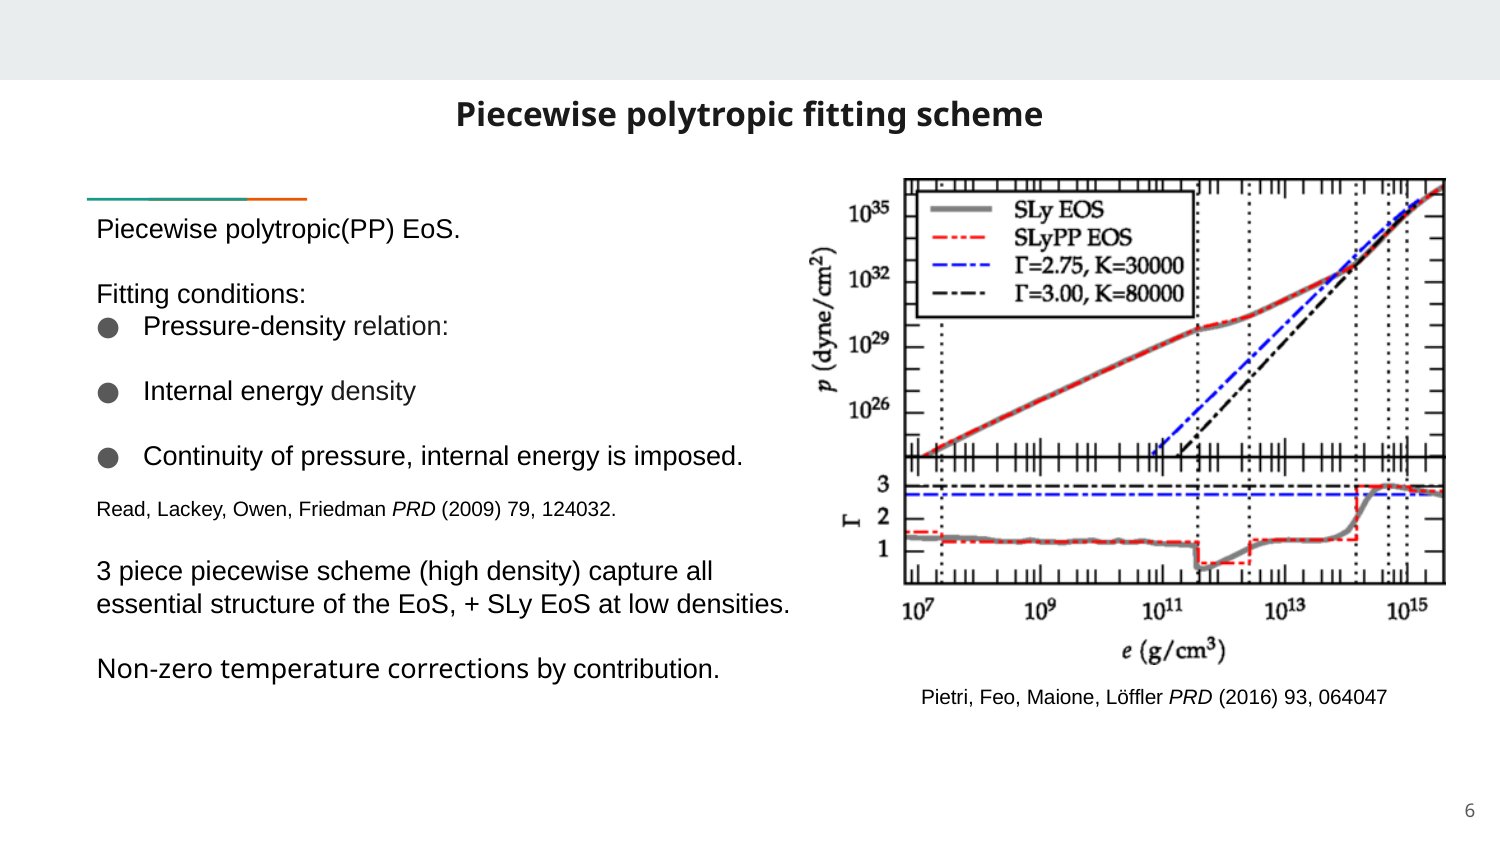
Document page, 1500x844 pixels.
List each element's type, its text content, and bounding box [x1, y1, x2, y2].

picture [808, 178, 1446, 666]
title Piecewise polytropic fitting scheme [119, 78, 1381, 166]
slide_number 6 [1400, 779, 1491, 844]
